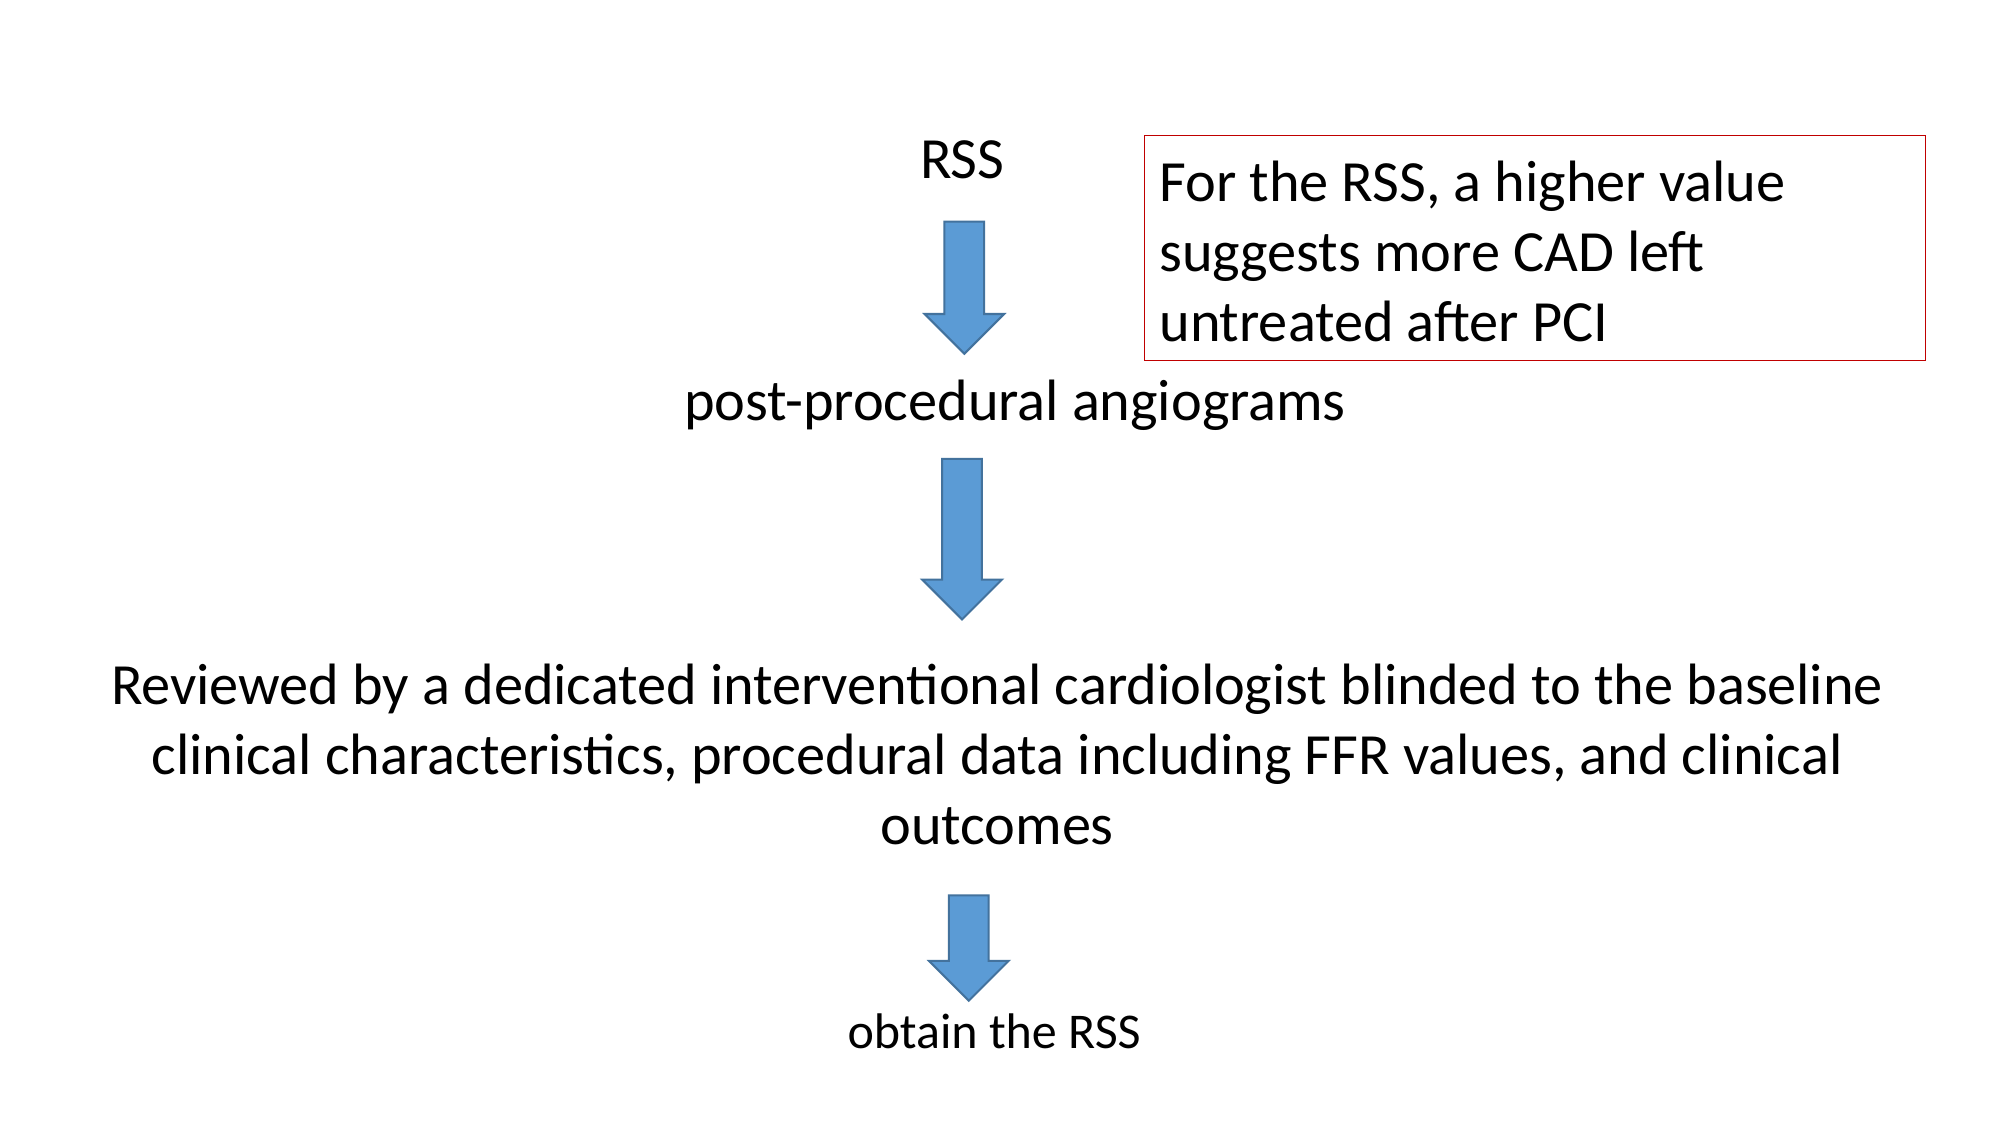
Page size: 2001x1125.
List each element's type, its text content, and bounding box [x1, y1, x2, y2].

text_box [919, 457, 1005, 621]
text_box post-procedural angiograms [669, 354, 1375, 440]
text_box Reviewed by a dedicated interventional cardiologist blinded to the baseline clinical characteristics, procedural data including FFR values, and clinical outcomes [26, 638, 1968, 864]
text_box For the RSS, a higher value suggests more CAD left untreated after PCI [1144, 135, 1926, 361]
text_box RSS [905, 112, 1020, 198]
text_box obtain the RSS [832, 991, 1179, 1066]
text_box [922, 220, 1007, 356]
text_box [926, 894, 1012, 991]
